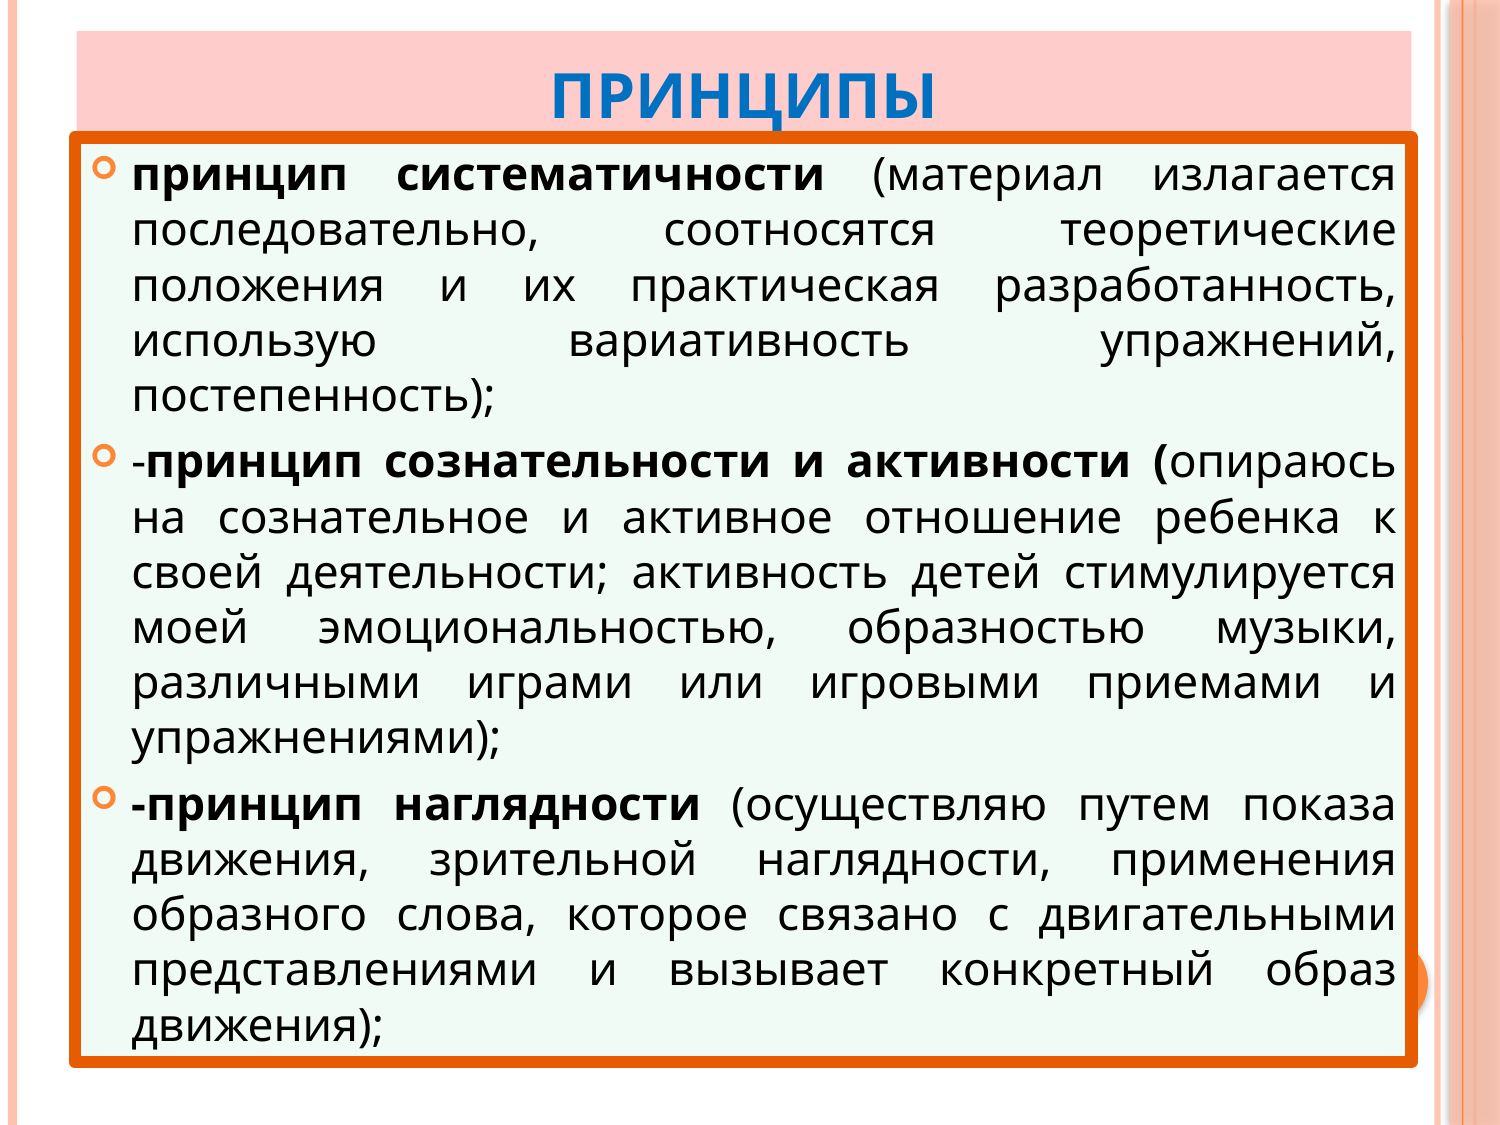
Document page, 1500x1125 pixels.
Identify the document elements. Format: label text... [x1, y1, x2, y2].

title Принципы [76, 30, 1412, 137]
list принцип систематичности (материал излагается последовательно, соотносятся теоретические положения и их практическая разработанность, использую вариативность упражнений, постепенность); -принцип сознательности и активности (опираюсь на сознательное и активное отношение ребенка к своей деятельности; активность детей стимулируется моей эмоциональностью, образностью музыки, различными играми или игровыми приемами и упражнениями); -принцип наглядности (осуществляю путем показа движения, зрительной наглядности, применения образного слова, которое связано с двигательными представлениями и вызывает конкретный образ движения); [75, 137, 1412, 1062]
